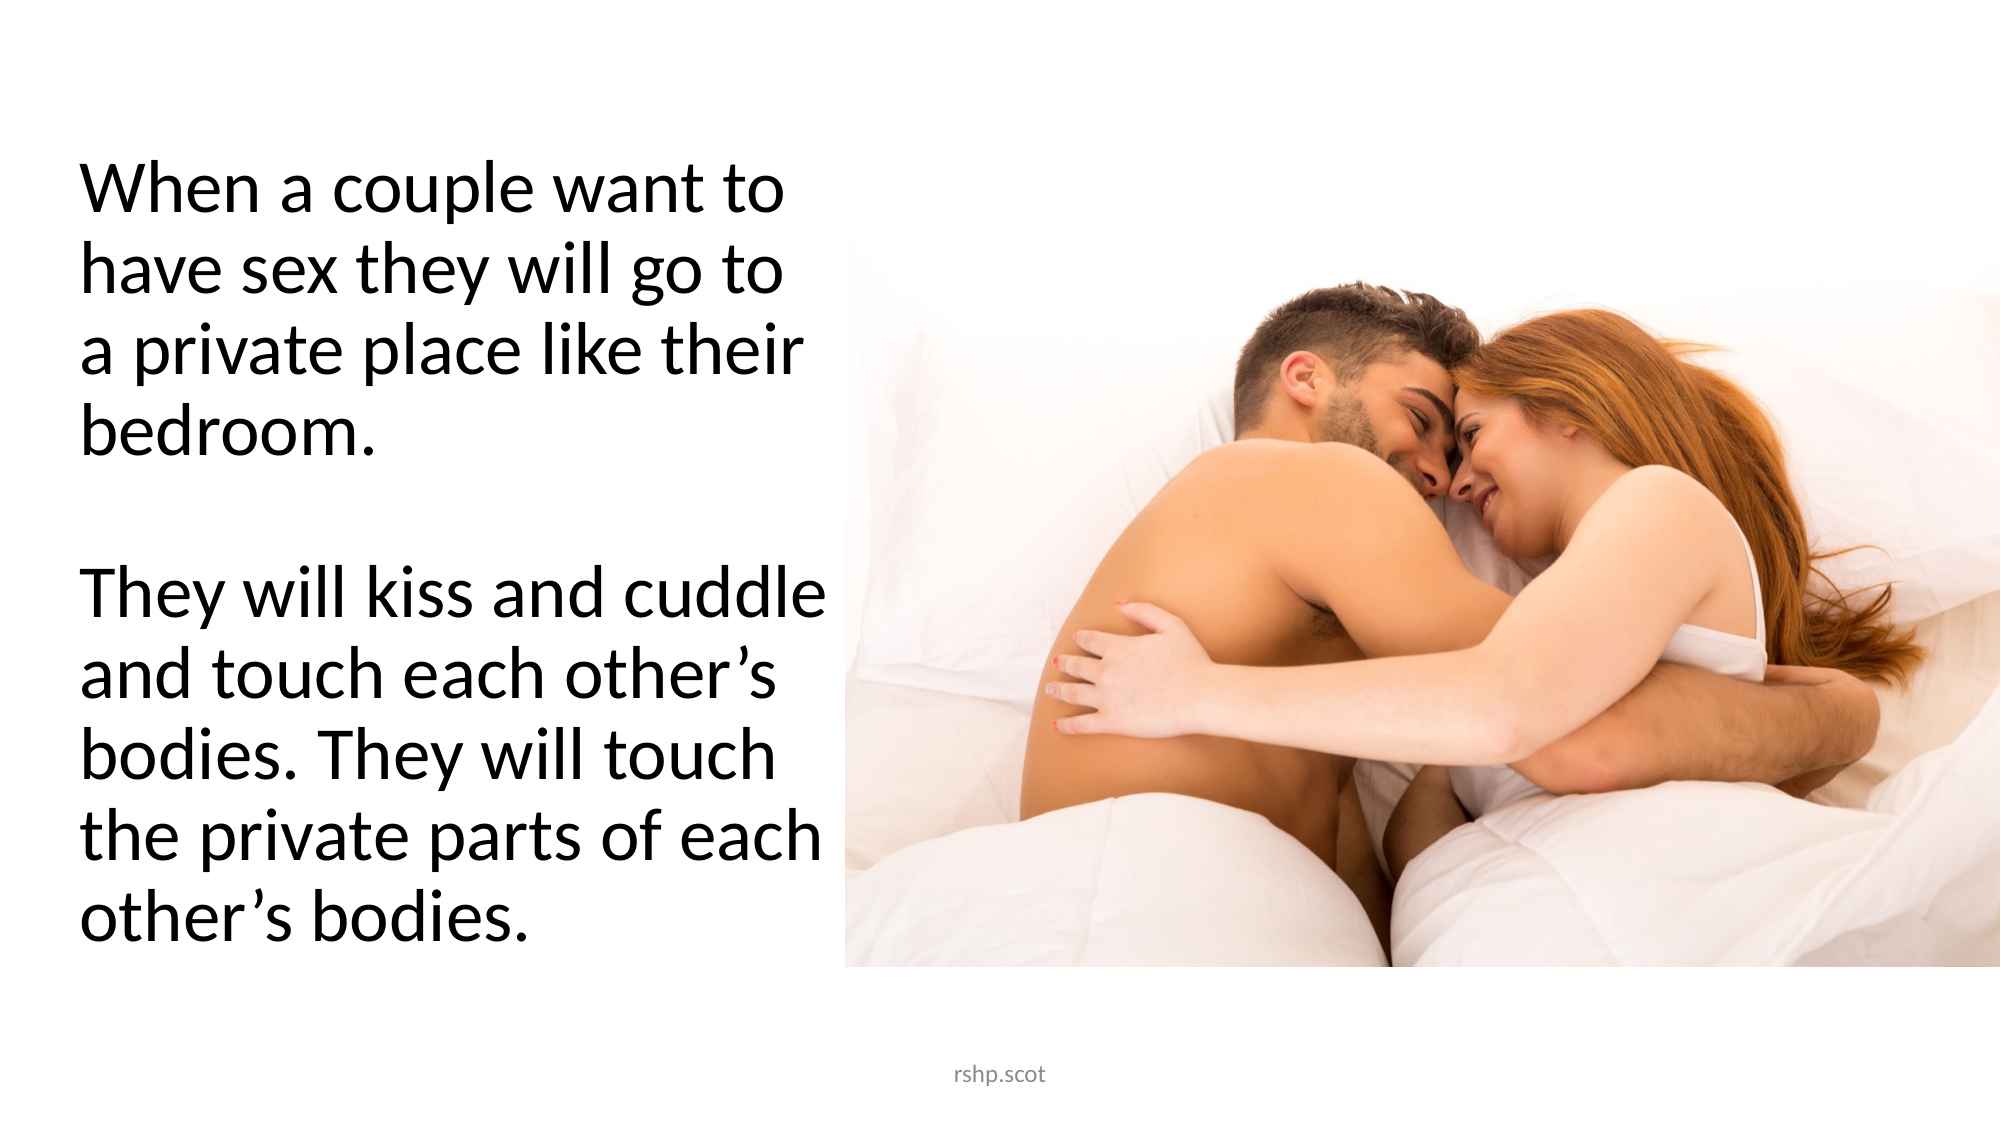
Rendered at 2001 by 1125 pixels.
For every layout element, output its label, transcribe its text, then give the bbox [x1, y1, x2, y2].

title When a couple want to have sex they will go to a private place like their bedroom. They will kiss and cuddle and touch each other’s bodies. They will touch the private parts of each other’s bodies. [64, 448, 845, 828]
picture [845, 196, 2000, 967]
footer rshp.scot [662, 1042, 1338, 1103]
